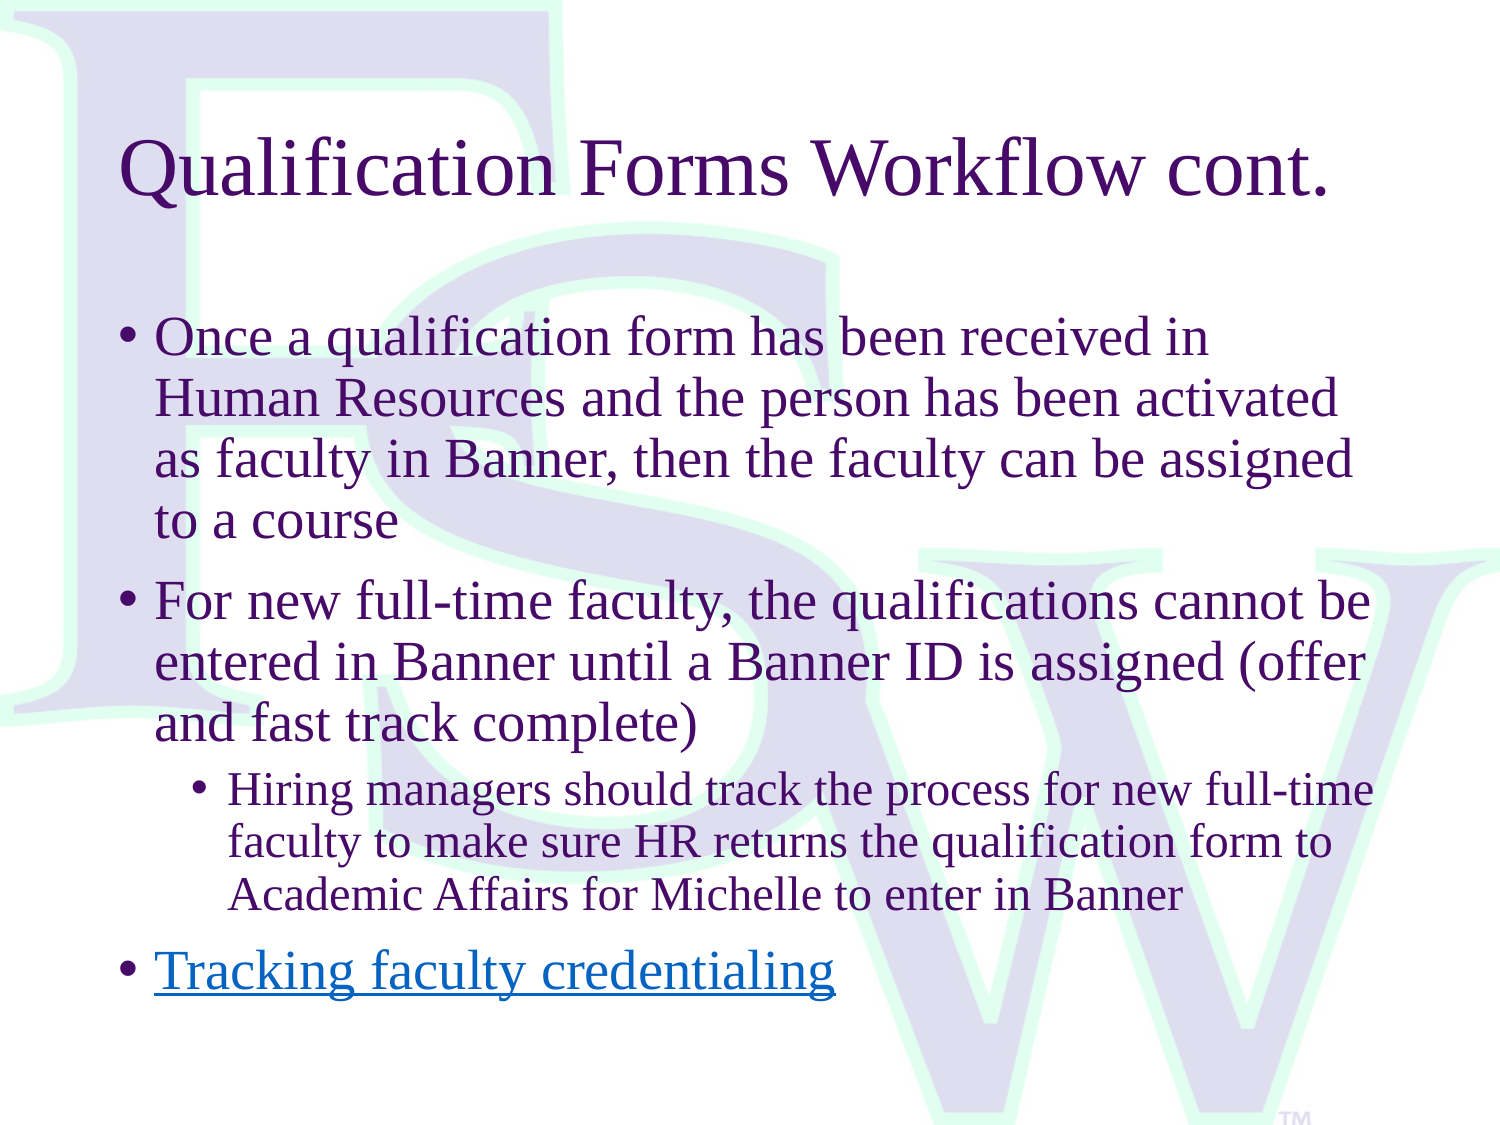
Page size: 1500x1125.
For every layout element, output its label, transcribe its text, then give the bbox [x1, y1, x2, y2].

list Once a qualification form has been received in Human Resources and the person has been activated as faculty in Banner, then the faculty can be assigned to a course For new full-time faculty, the qualifications cannot be entered in Banner until a Banner ID is assigned (offer and fast track complete) Hiring managers should track the process for new full-time faculty to make sure HR returns the qualification form to Academic Affairs for Michelle to enter in Banner Tracking faculty credentialing [103, 299, 1397, 1014]
title Qualification Forms Workflow cont. [103, 59, 1397, 278]
